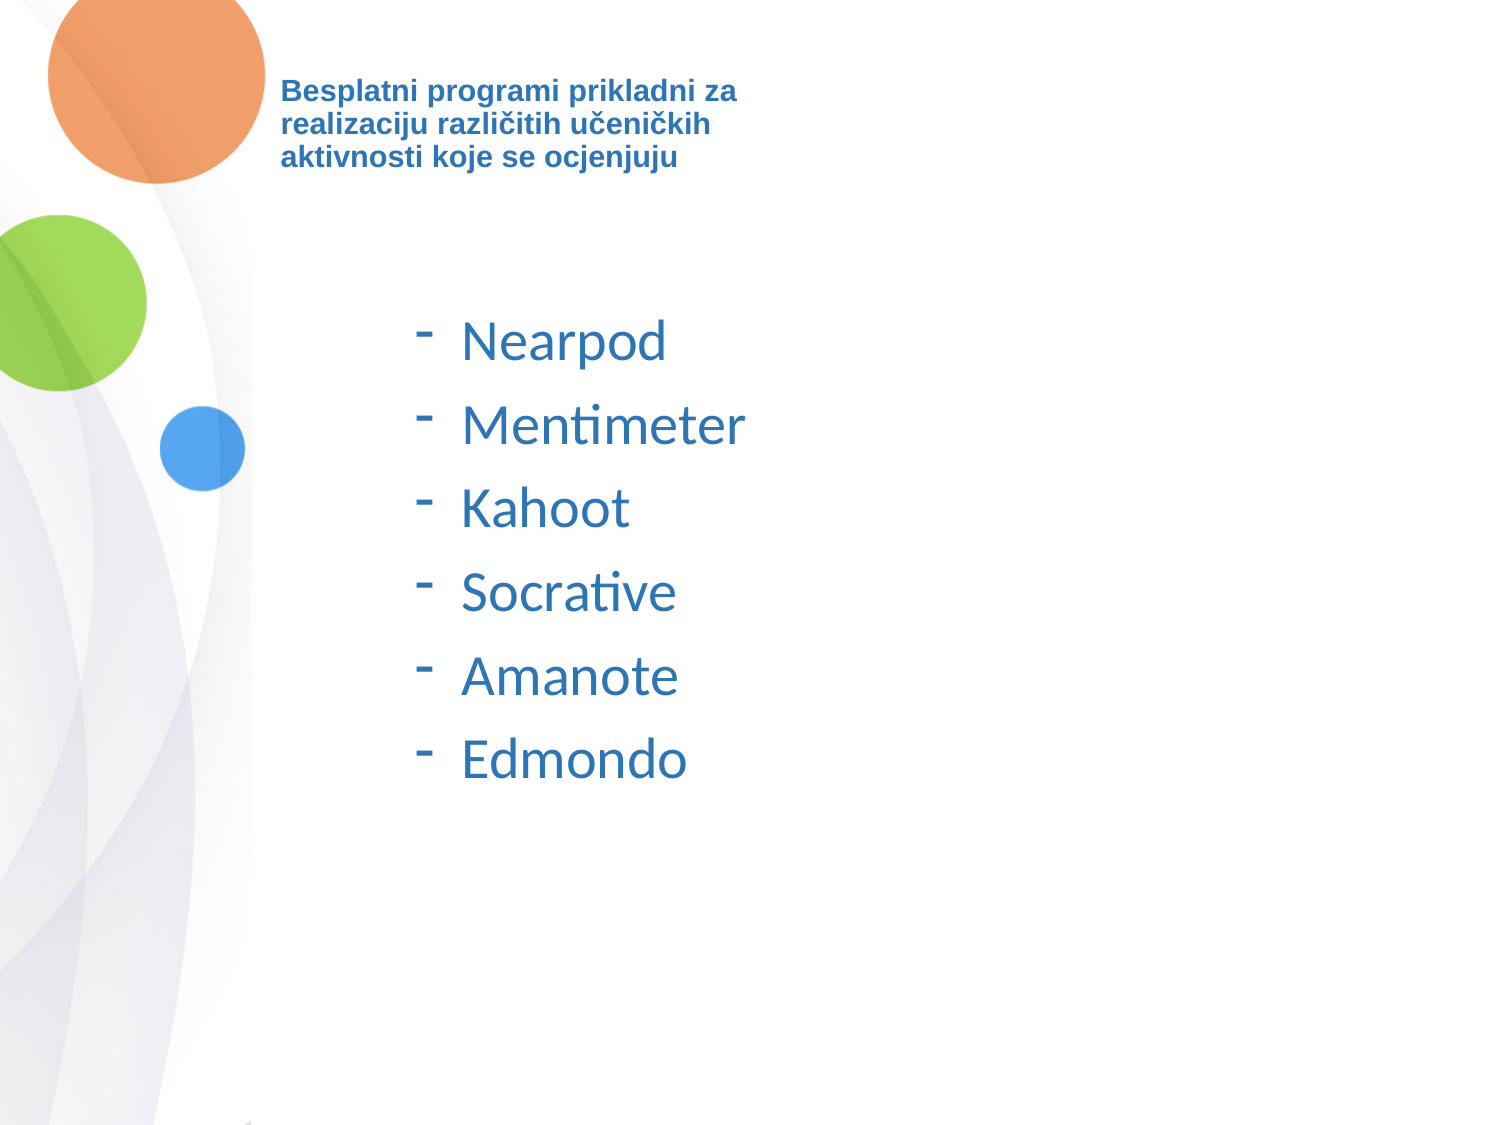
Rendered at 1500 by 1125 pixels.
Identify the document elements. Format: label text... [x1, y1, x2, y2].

picture [0, 0, 1500, 1125]
title Besplatni programi prikladni za realizaciju različitih učeničkih aktivnosti koje se ocjenjuju [265, 0, 1500, 213]
list Nearpod Mentimeter Kahoot Socrative Amanote Edmondo [350, 302, 1427, 984]
